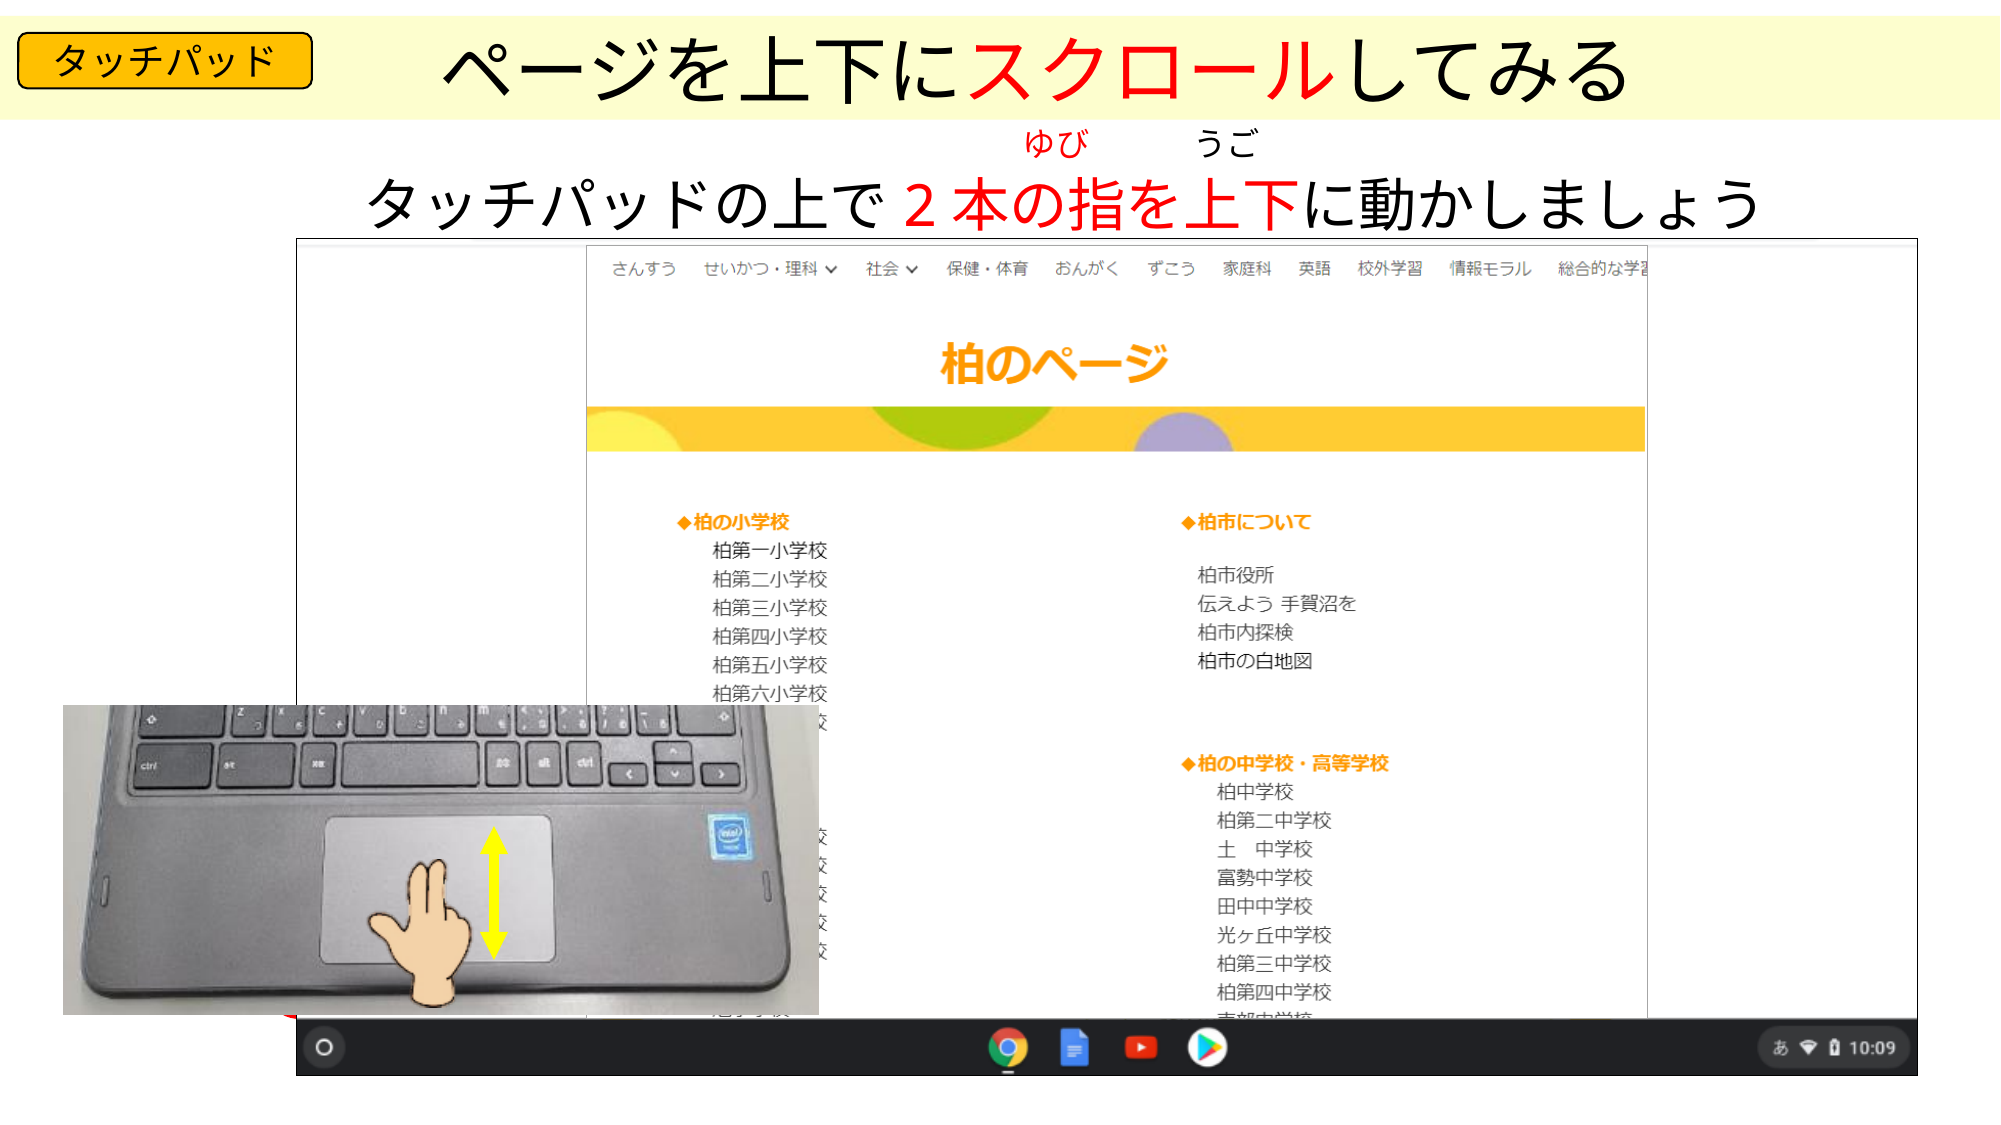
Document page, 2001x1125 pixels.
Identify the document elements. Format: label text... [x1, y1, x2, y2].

text_box タッチパッドの上で2本の指を上下に動かしましょう [349, 125, 1850, 238]
text_box ゆび うご [992, 116, 1460, 175]
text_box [296, 238, 1918, 1076]
text_box ページを上下にスクロールしてみる [0, 15, 2000, 120]
text_box タッチパッド [17, 31, 313, 90]
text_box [63, 705, 819, 1015]
